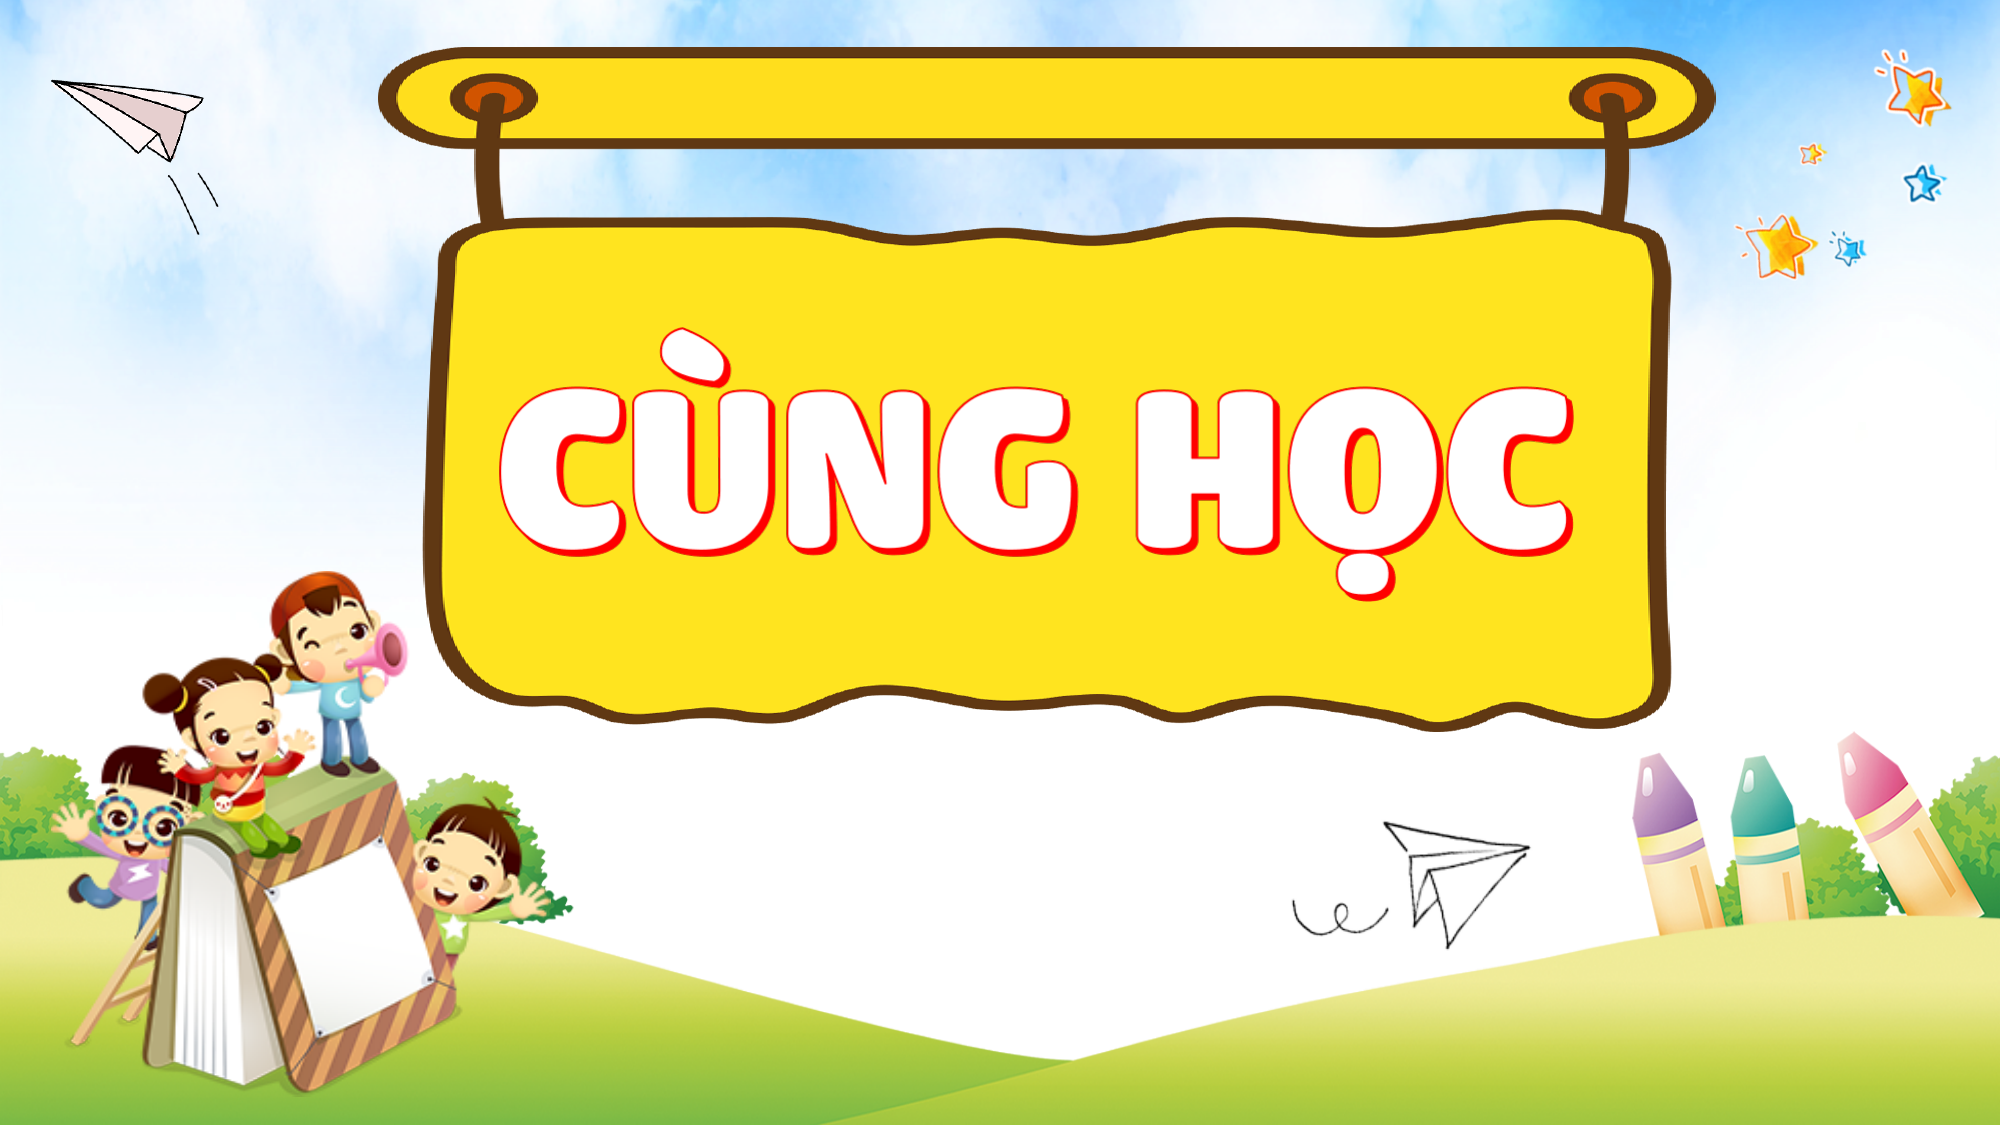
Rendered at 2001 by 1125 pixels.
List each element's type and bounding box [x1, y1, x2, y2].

picture [0, 0, 2000, 1125]
text_box [289, 47, 1778, 732]
